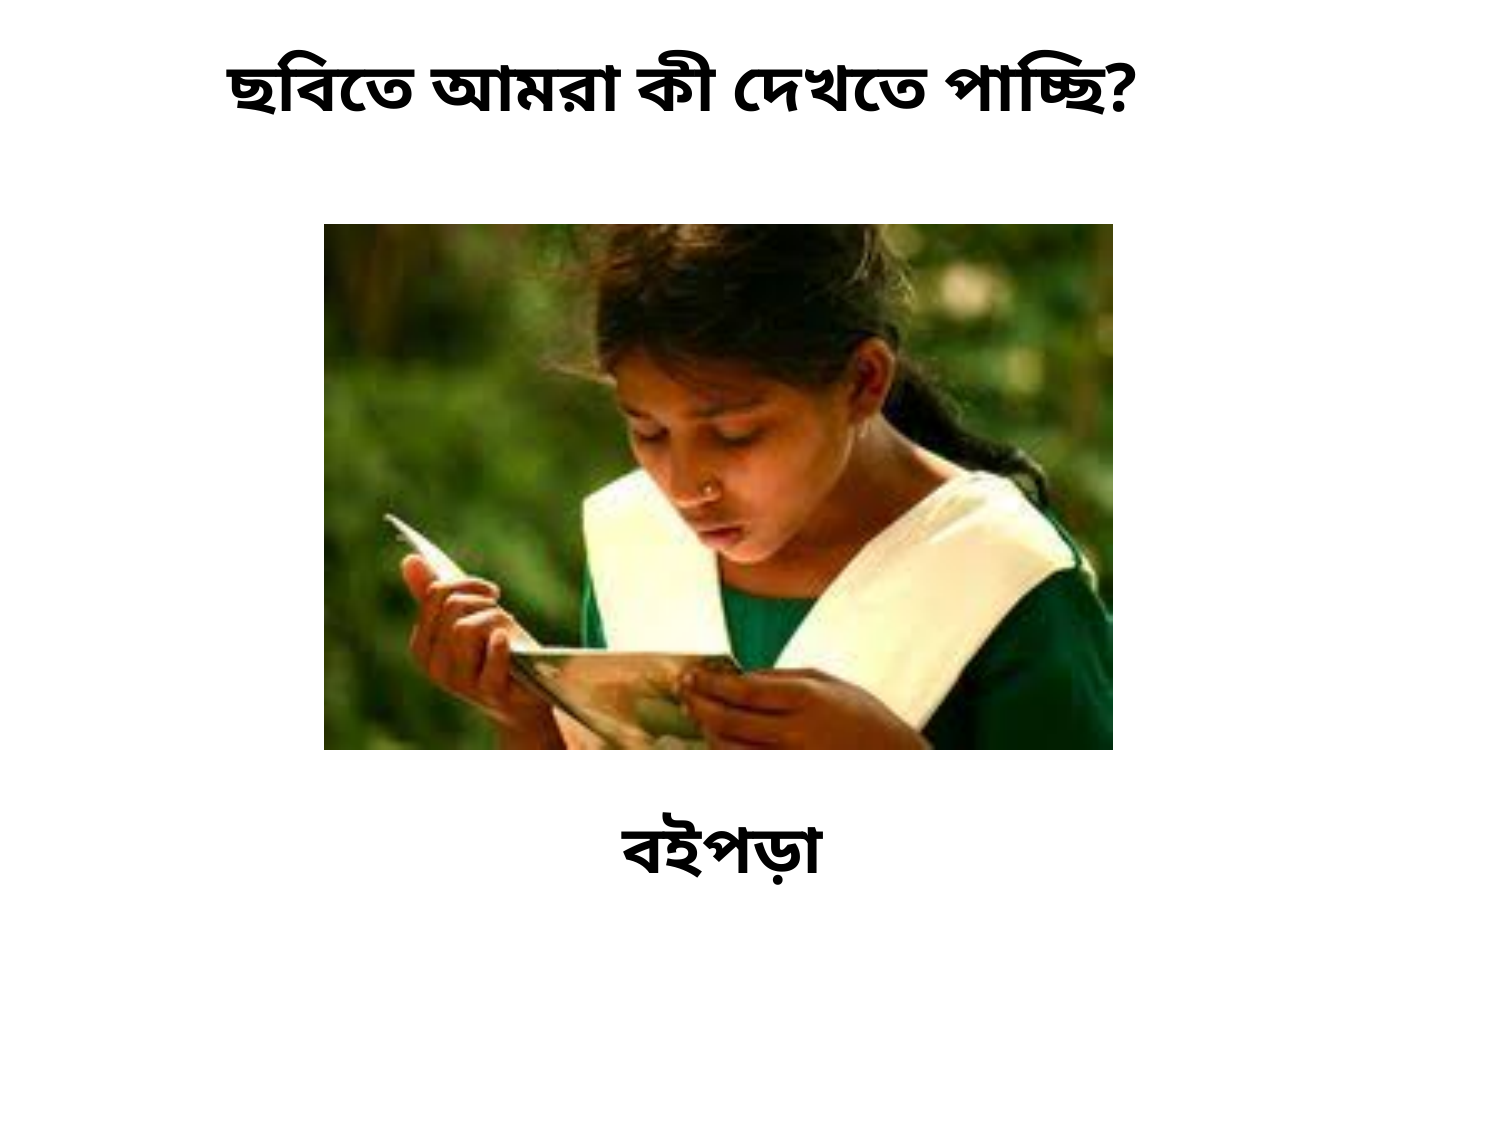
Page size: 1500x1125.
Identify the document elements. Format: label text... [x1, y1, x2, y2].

text_box বইপড়া [387, 799, 1075, 895]
text_box ছবিতে আমরা কী দেখতে পাচ্ছি? [212, 37, 1300, 133]
picture [324, 224, 1114, 750]
